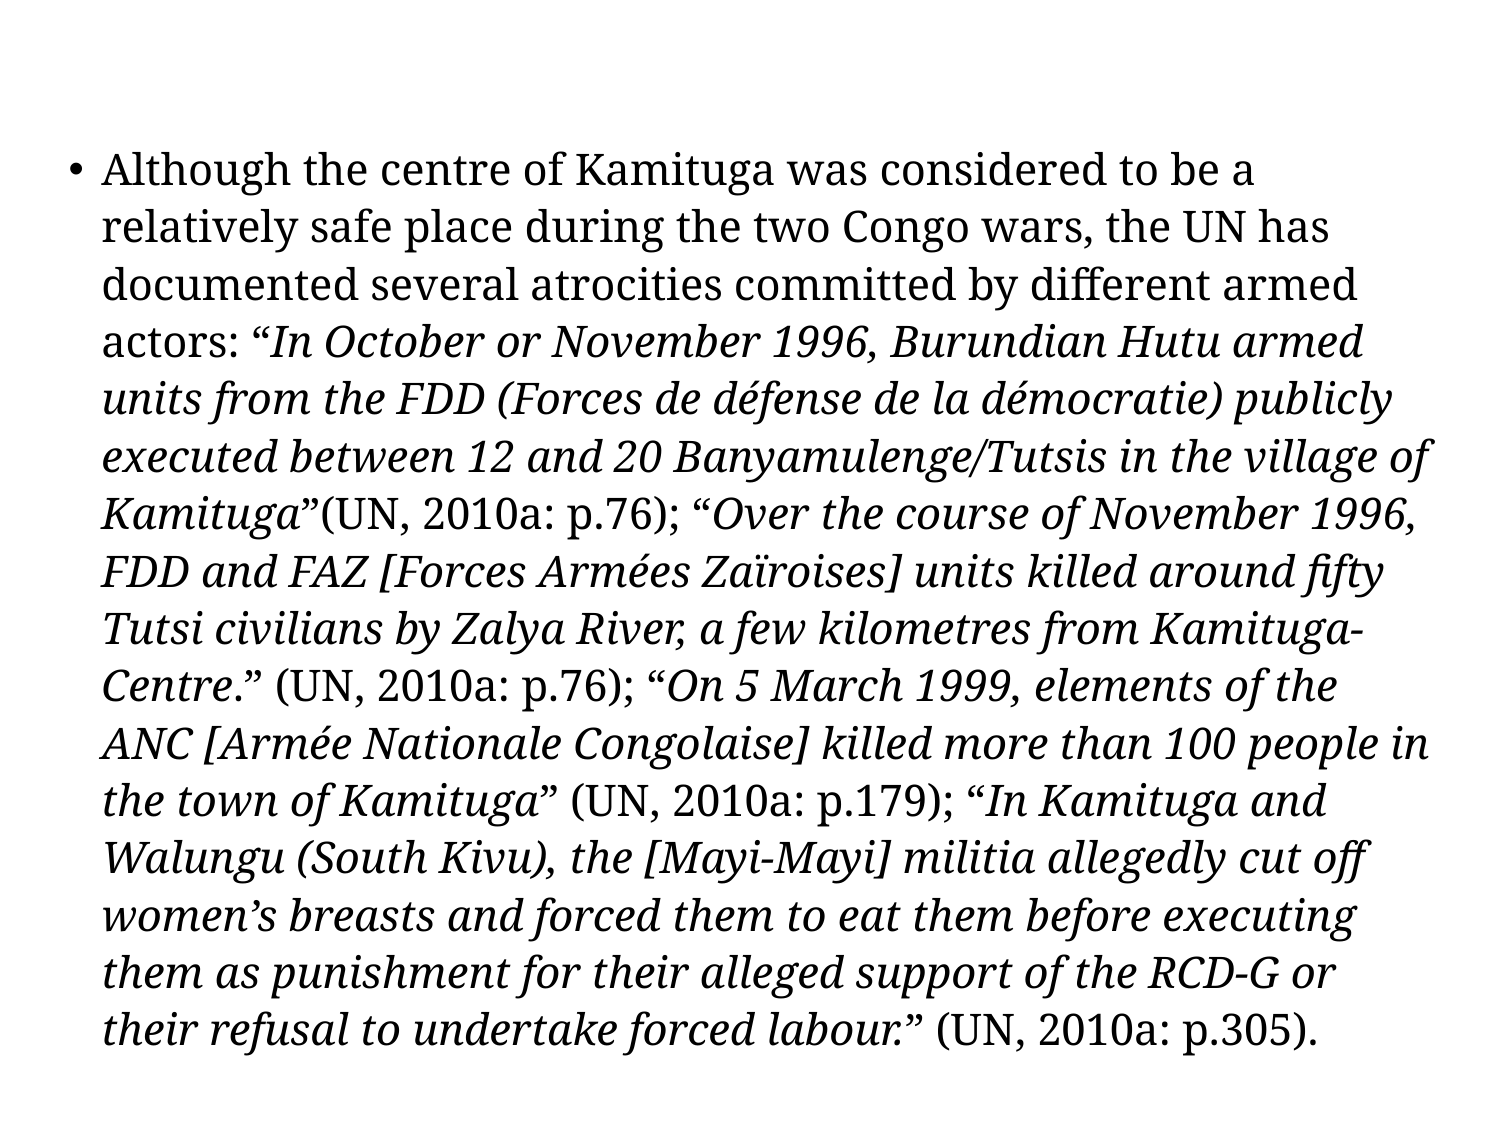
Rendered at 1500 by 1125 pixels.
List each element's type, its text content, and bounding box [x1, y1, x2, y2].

list Although the centre of Kamituga was considered to be a relatively safe place during the two Congo wars, the UN has documented several atrocities committed by different armed actors: “In October or November 1996, Burundian Hutu armed units from the FDD (Forces de défense de la démocratie) publicly executed between 12 and 20 Banyamulenge/Tutsis in the village of Kamituga”(UN, 2010a: p.76); “Over the course of November 1996, FDD and FAZ [Forces Armées Zaïroises] units killed around fifty Tutsi civilians by Zalya River, a few kilometres from Kamituga-Centre.” (UN, 2010a: p.76); “On 5 March 1999, elements of the ANC [Armée Nationale Congolaise] killed more than 100 people in the town of Kamituga” (UN, 2010a: p.179); “In Kamituga and Walungu (South Kivu), the [Mayi-Mayi] militia allegedly cut off women’s breasts and forced them to eat them before executing them as punishment for their alleged support of the RCD-G or their refusal to undertake forced labour.” (UN, 2010a: p.305). [53, 129, 1447, 1125]
